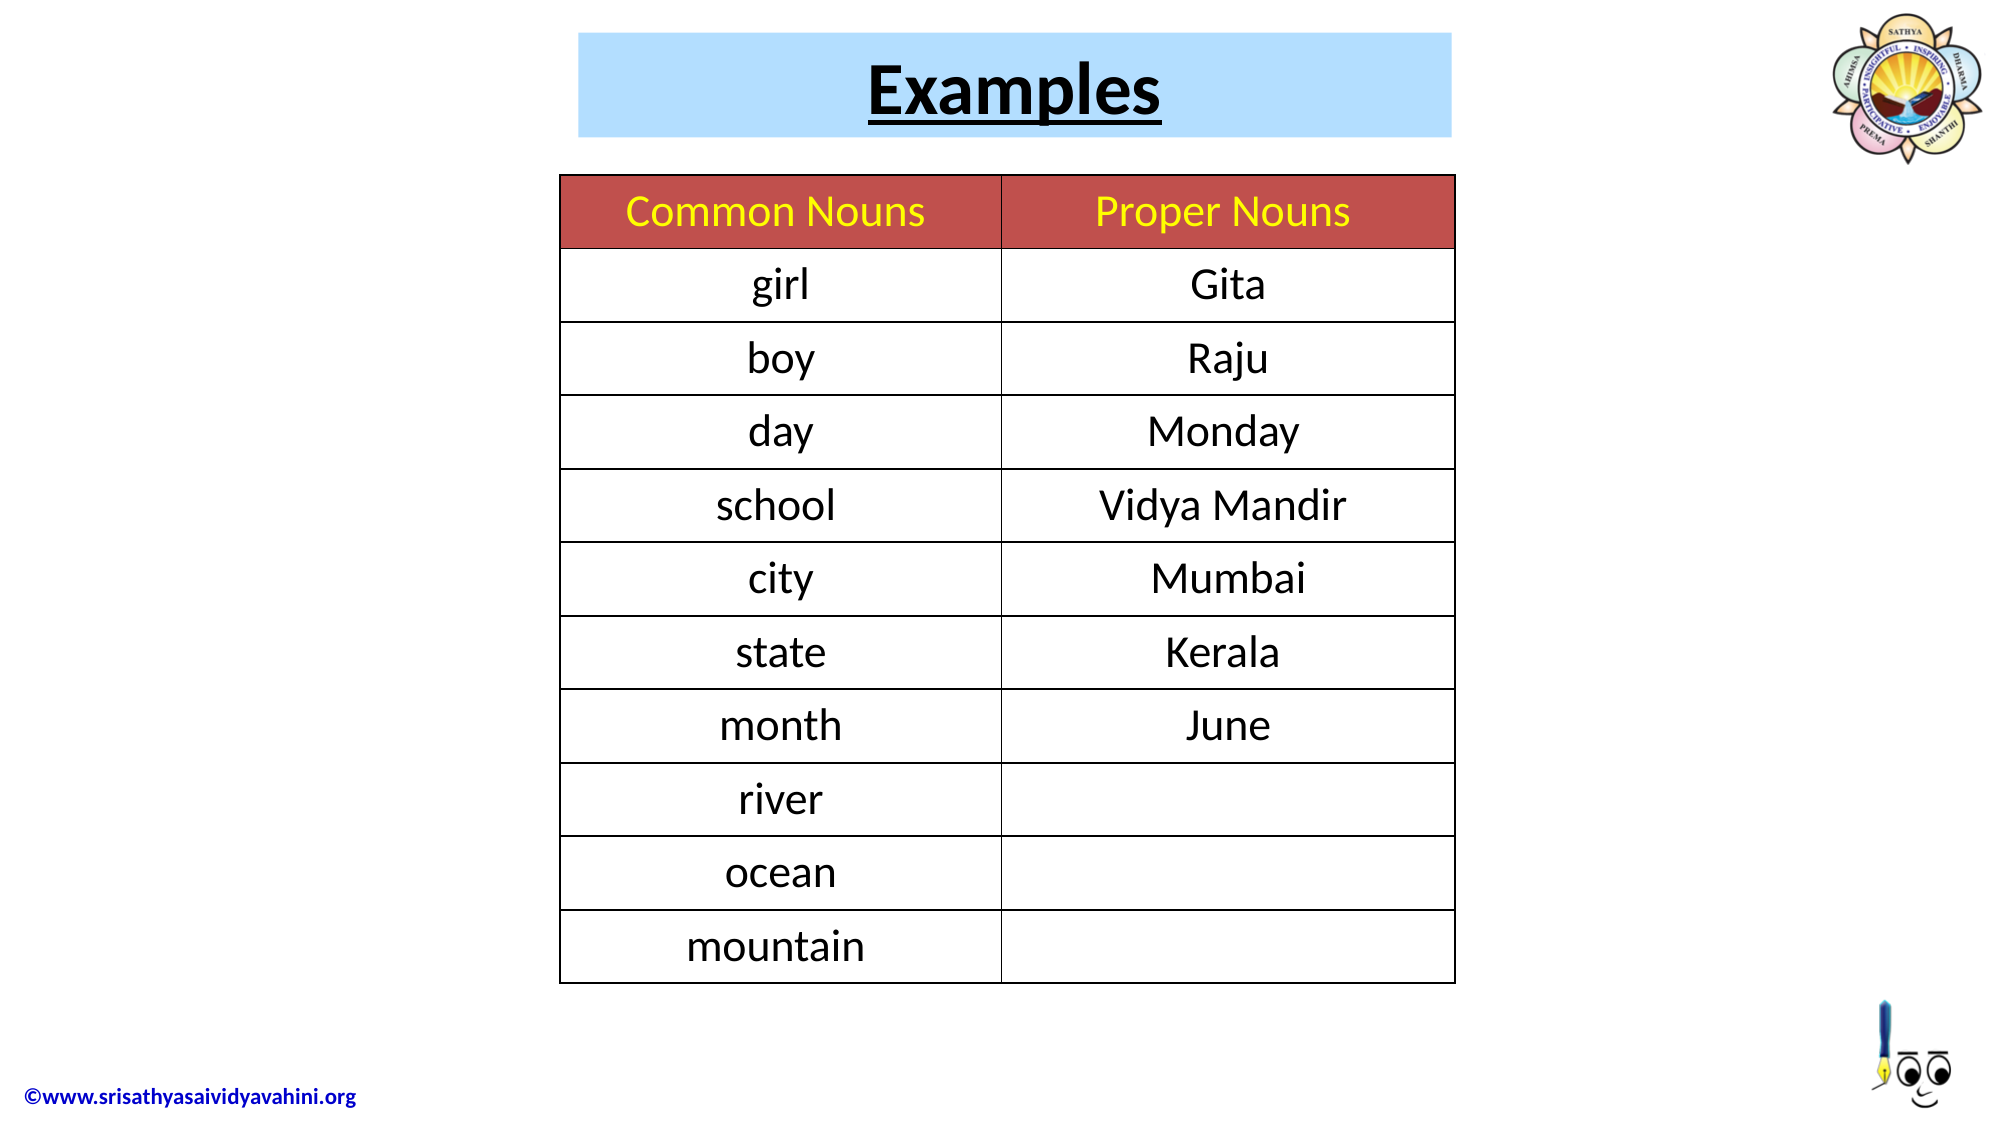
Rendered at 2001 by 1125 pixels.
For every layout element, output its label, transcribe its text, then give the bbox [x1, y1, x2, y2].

table_cell girl [561, 249, 1001, 321]
table_cell Monday [1002, 396, 1454, 468]
table_cell state [561, 617, 1001, 688]
table_cell boy [561, 323, 1001, 394]
table_header Common Nouns [561, 176, 1001, 248]
table_cell month [561, 690, 1001, 762]
table_cell Vidya Mandir [1002, 470, 1454, 541]
picture [1815, 971, 1966, 1122]
table_cell [1002, 837, 1454, 909]
table_cell [1002, 911, 1454, 982]
table_header Proper Nouns [1002, 176, 1454, 248]
table_cell [1002, 764, 1454, 835]
title Examples [578, 32, 1452, 138]
table_cell Kerala [1002, 617, 1454, 688]
table_cell day [561, 396, 1001, 468]
table_cell school [561, 470, 1001, 541]
table_cell Gita [1002, 249, 1454, 321]
picture [1827, 10, 1986, 165]
table_cell mountain [561, 911, 1001, 982]
table_cell river [561, 764, 1001, 835]
table_cell Mumbai [1002, 543, 1454, 615]
table_cell ocean [561, 837, 1001, 909]
table_cell Raju [1002, 323, 1454, 394]
table_cell June [1002, 690, 1454, 762]
table_cell city [561, 543, 1001, 615]
